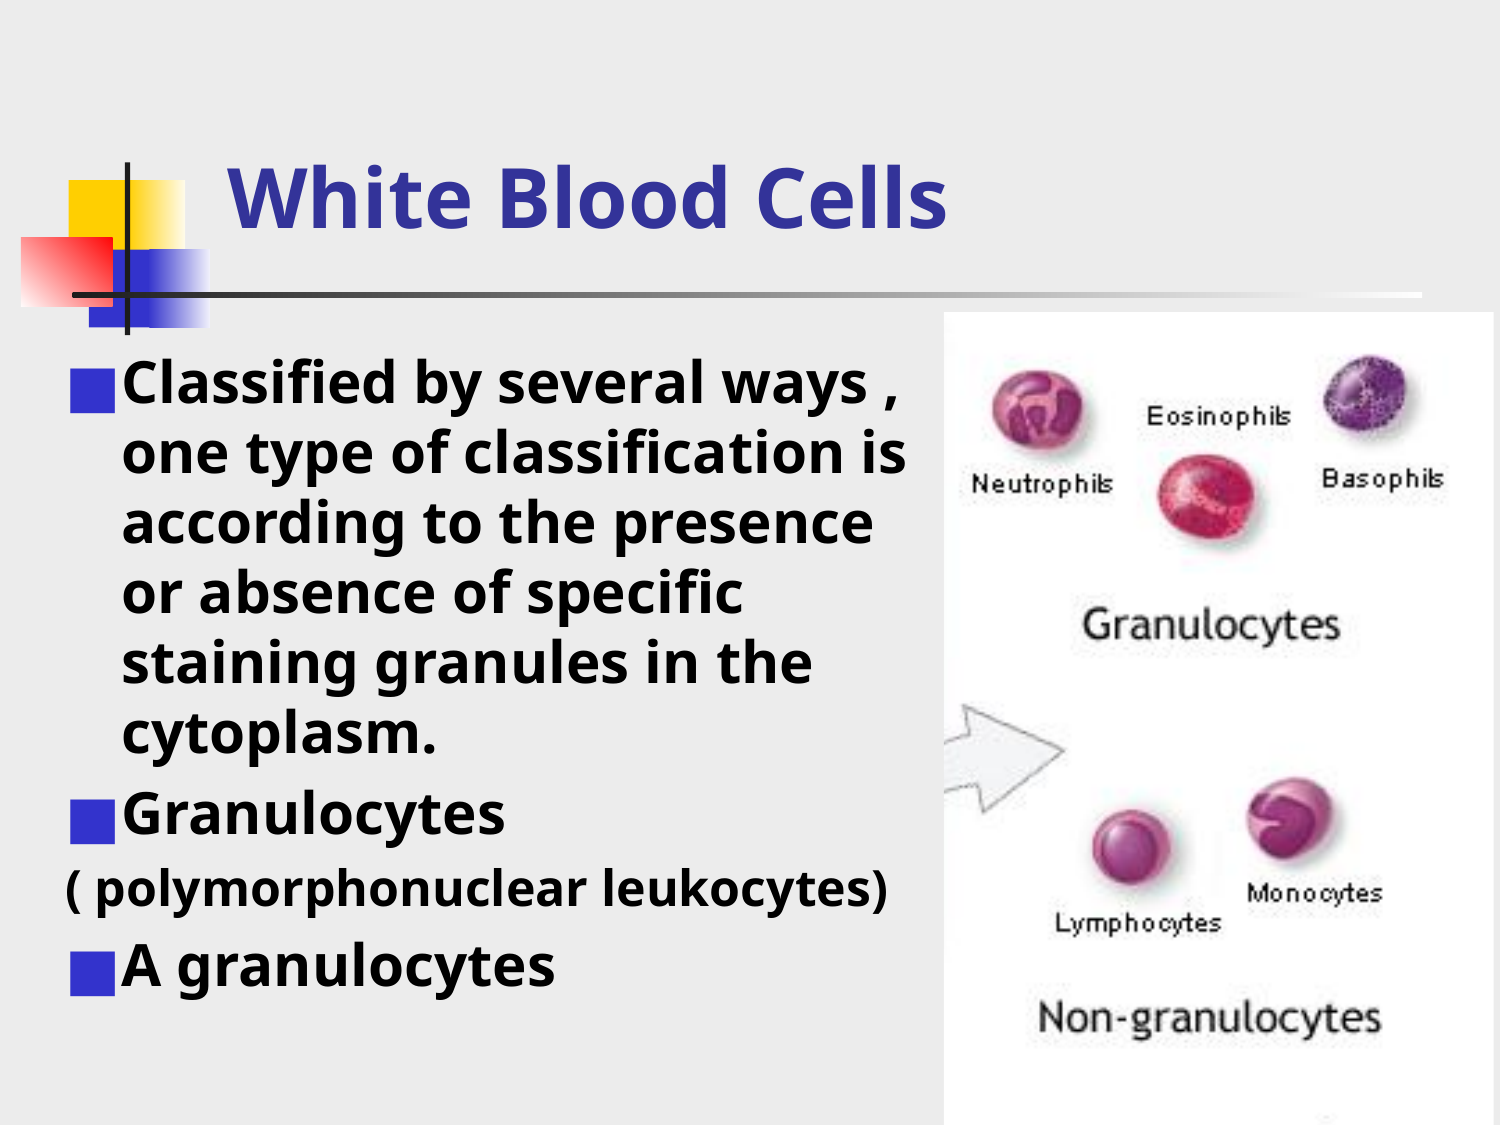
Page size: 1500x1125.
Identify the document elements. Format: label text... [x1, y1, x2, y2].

text_box White Blood Cells [212, 137, 1263, 254]
subtitle Classified by several ways , one type of classification is according to the presence or absence of specific staining granules in the cytoplasm. Granulocytes ( polymorphonuclear leukocytes) A granulocytes [50, 337, 938, 625]
picture [943, 312, 1494, 1125]
